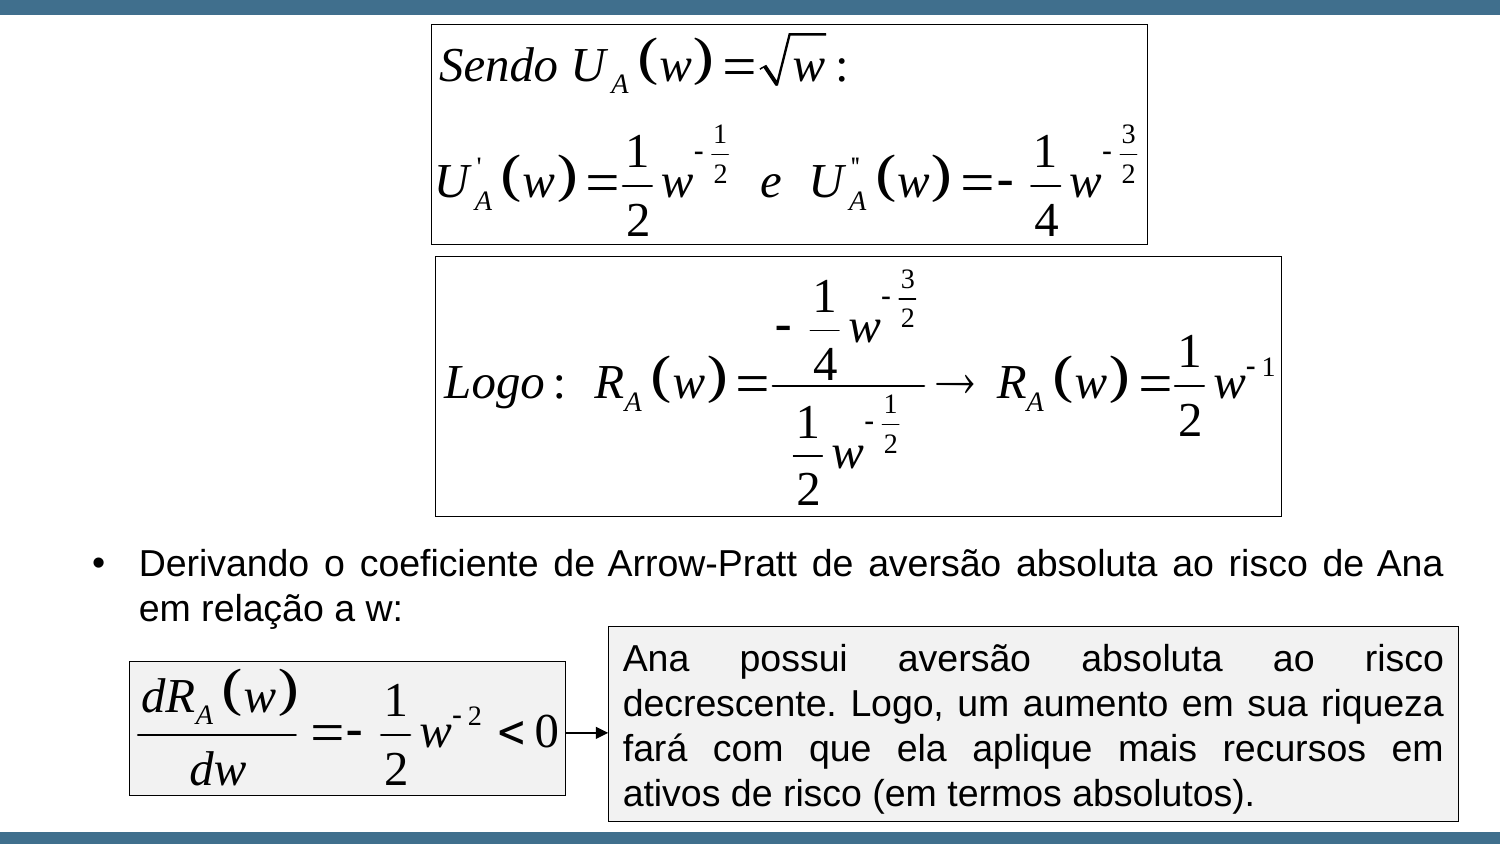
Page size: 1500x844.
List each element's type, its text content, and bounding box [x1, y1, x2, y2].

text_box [430, 24, 1148, 245]
text_box Ana possui aversão absoluta ao risco decrescente. Logo, um aumento em sua riqueza fará com que ela aplique mais recursos em ativos de risco (em termos absolutos). [608, 626, 1459, 822]
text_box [434, 255, 1282, 517]
text_box Derivando o coeficiente de Arrow-Pratt de aversão absoluta ao risco de Ana em relação a w: [77, 532, 1459, 637]
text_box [129, 661, 566, 797]
